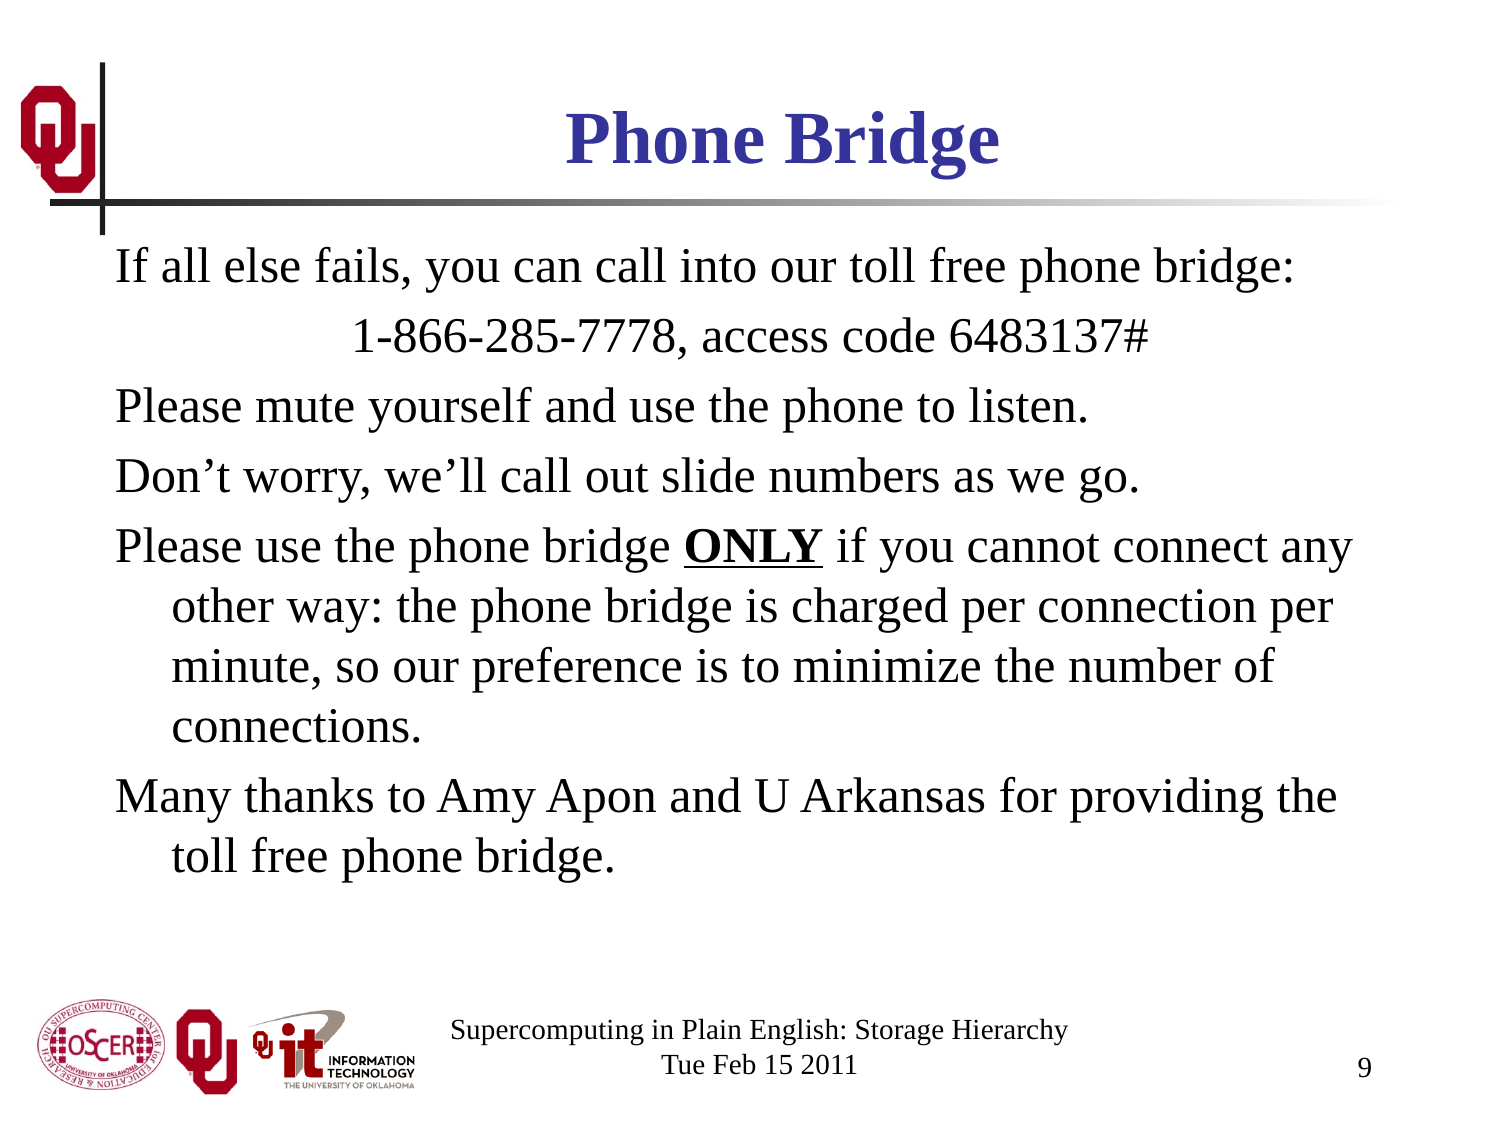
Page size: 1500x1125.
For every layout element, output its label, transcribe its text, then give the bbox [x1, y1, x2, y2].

picture [174, 999, 425, 1099]
title Phone Bridge [124, 74, 1442, 187]
picture [18, 83, 97, 196]
picture [37, 999, 165, 1090]
slide_number 9 [1174, 1015, 1388, 1091]
list If all else fails, you can call into our toll free phone bridge: 1-866-285-7778, access code 6483137# Please mute yourself and use the phone to listen. Don’t worry, we’ll call out slide numbers as we go. Please use the phone bridge ONLY if you cannot connect any other way: the phone bridge is charged per connection per minute, so our preference is to minimize the number of connections. Many thanks to Amy Apon and U Arkansas for providing the toll free phone bridge. [99, 224, 1401, 988]
footer Supercomputing in Plain English: Storage Hierarchy Tue Feb 15 2011 [431, 1012, 1088, 1088]
